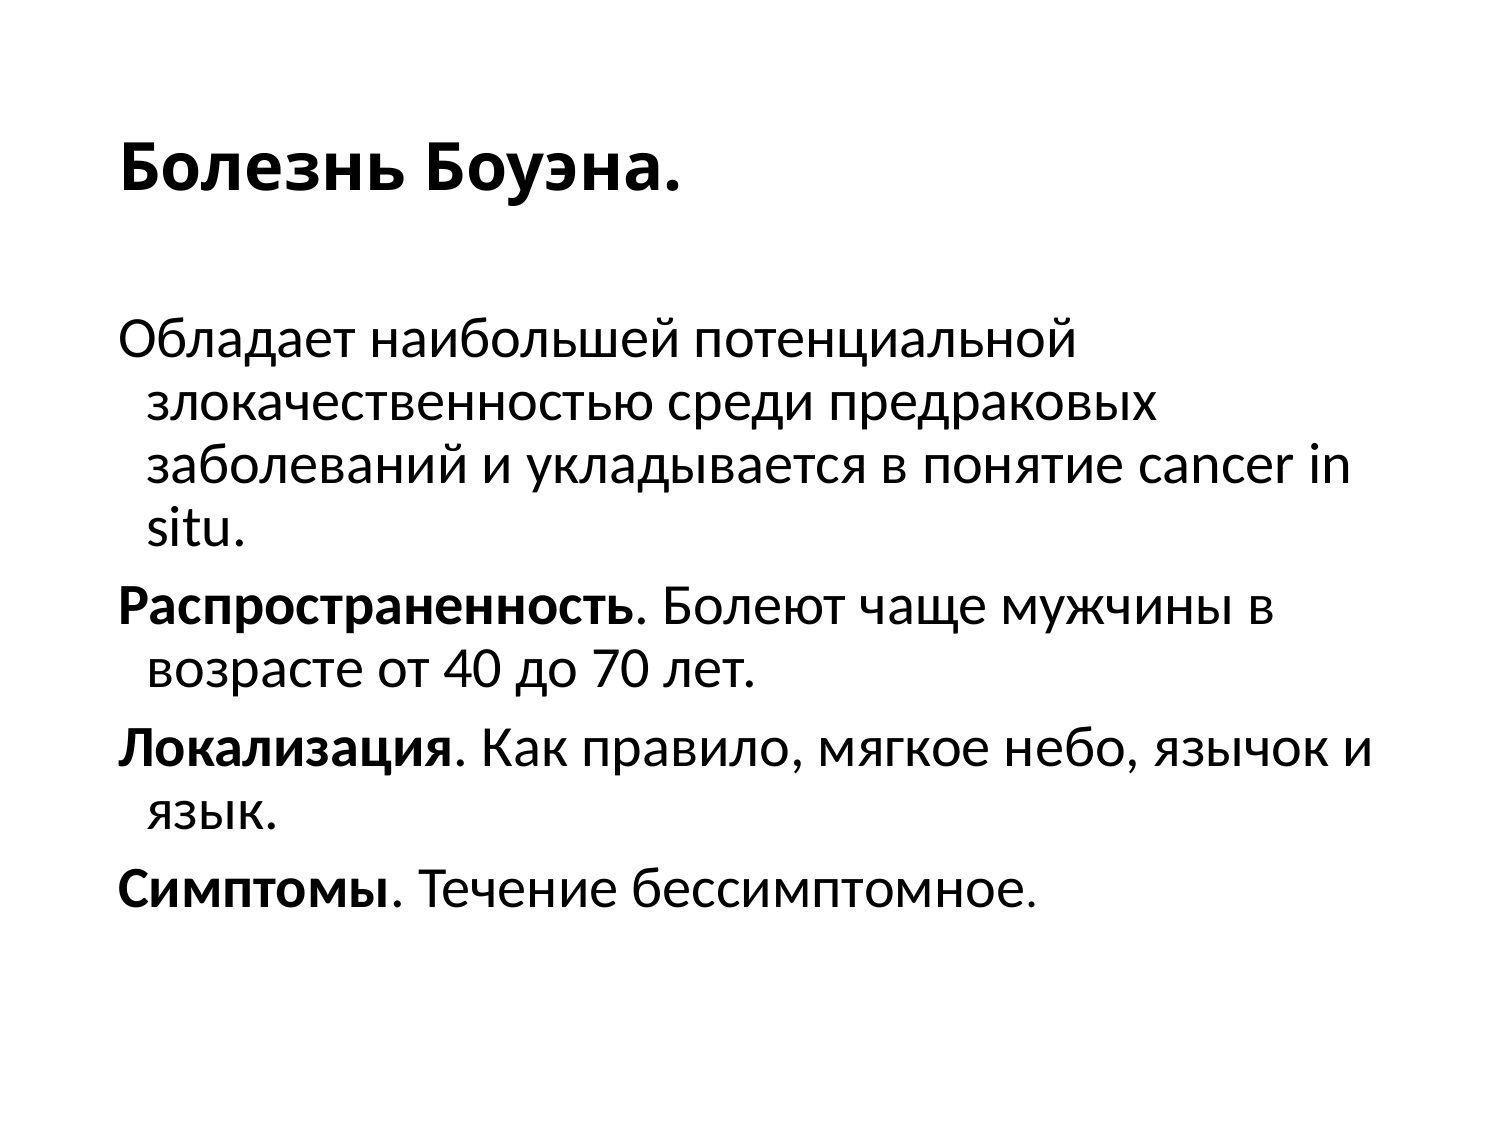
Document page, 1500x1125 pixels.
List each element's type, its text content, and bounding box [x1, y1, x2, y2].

list Обладает наибольшей потенциальной злокачественностью среди предраковых заболеваний и укладывается в понятие cancer in situ. Распространенность. Болеют чаще мужчины в возрасте от 40 до 70 лет. Локализация. Как правило, мягкое небо, язычок и язык. Симптомы. Течение бессимптомное. [103, 299, 1397, 1014]
title Болезнь Боуэна. [103, 59, 1397, 278]
